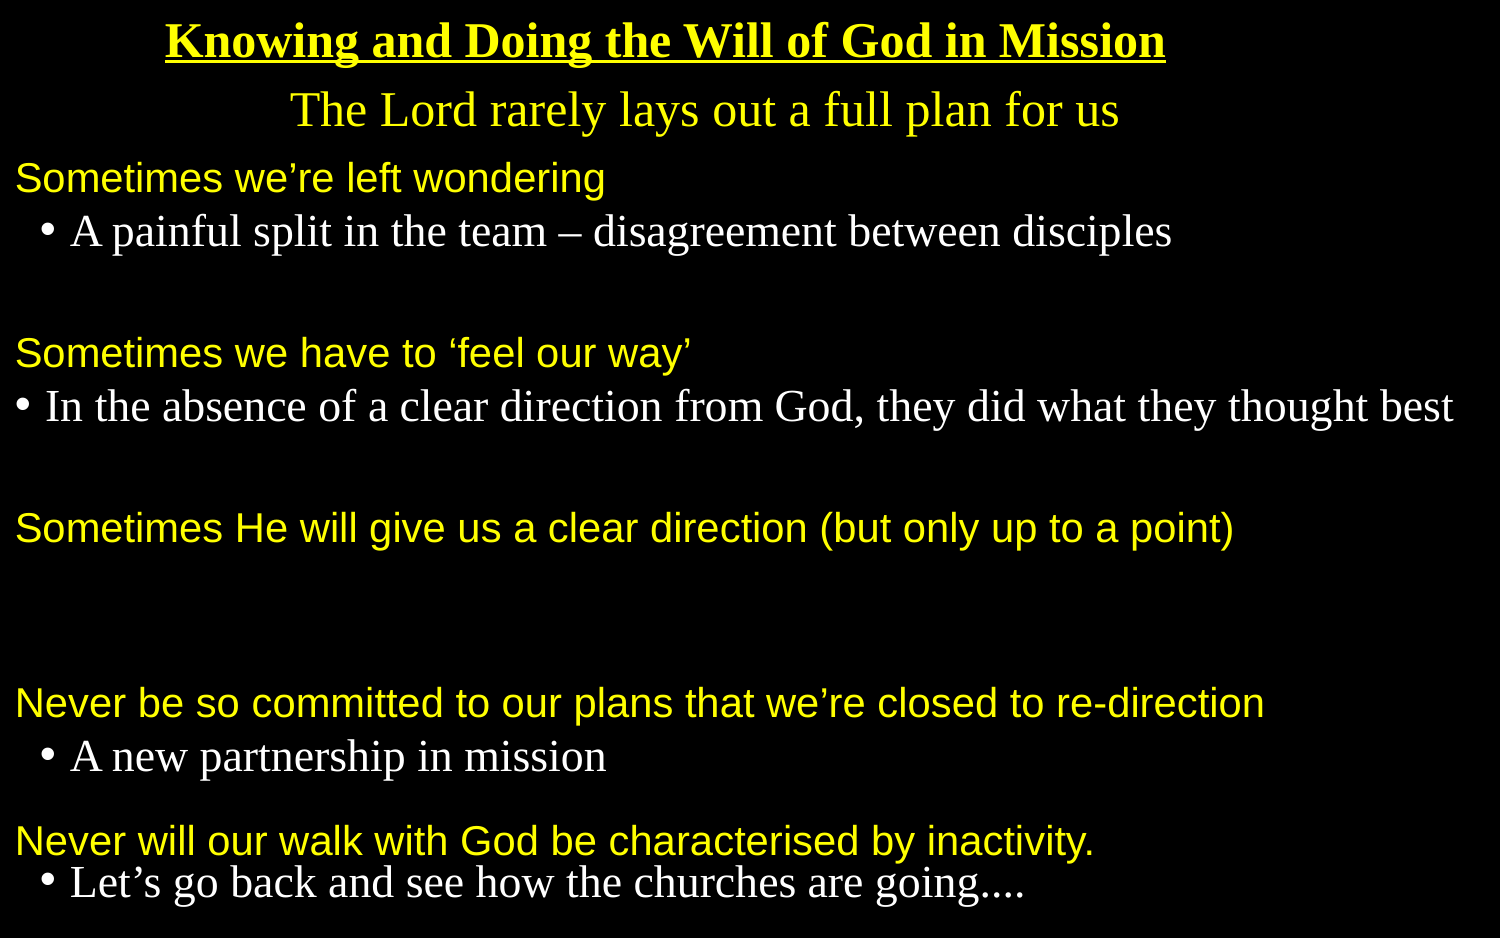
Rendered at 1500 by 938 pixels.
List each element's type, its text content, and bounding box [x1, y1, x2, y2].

text_box The Lord rarely lays out a full plan for us [275, 68, 1500, 144]
text_box Never will our walk with God be characterised by inactivity. [0, 806, 1475, 872]
text_box Never be so committed to our plans that we’re closed to re-direction [0, 668, 1475, 734]
text_box Let’s go back and see how the churches are going.... [24, 843, 1475, 914]
text_box Sometimes we’re left wondering [0, 143, 1475, 209]
text_box In the absence of a clear direction from God, they did what they thought best [0, 368, 1500, 439]
text_box Sometimes we have to ‘feel our way’ [0, 318, 1475, 368]
text_box Sometimes He will give us a clear direction (but only up to a point) [0, 493, 1475, 559]
text_box A new partnership in mission [24, 718, 1475, 789]
text_box Knowing and Doing the Will of God in Mission [150, 0, 1300, 75]
text_box A painful split in the team – disagreement between disciples [24, 193, 1475, 264]
